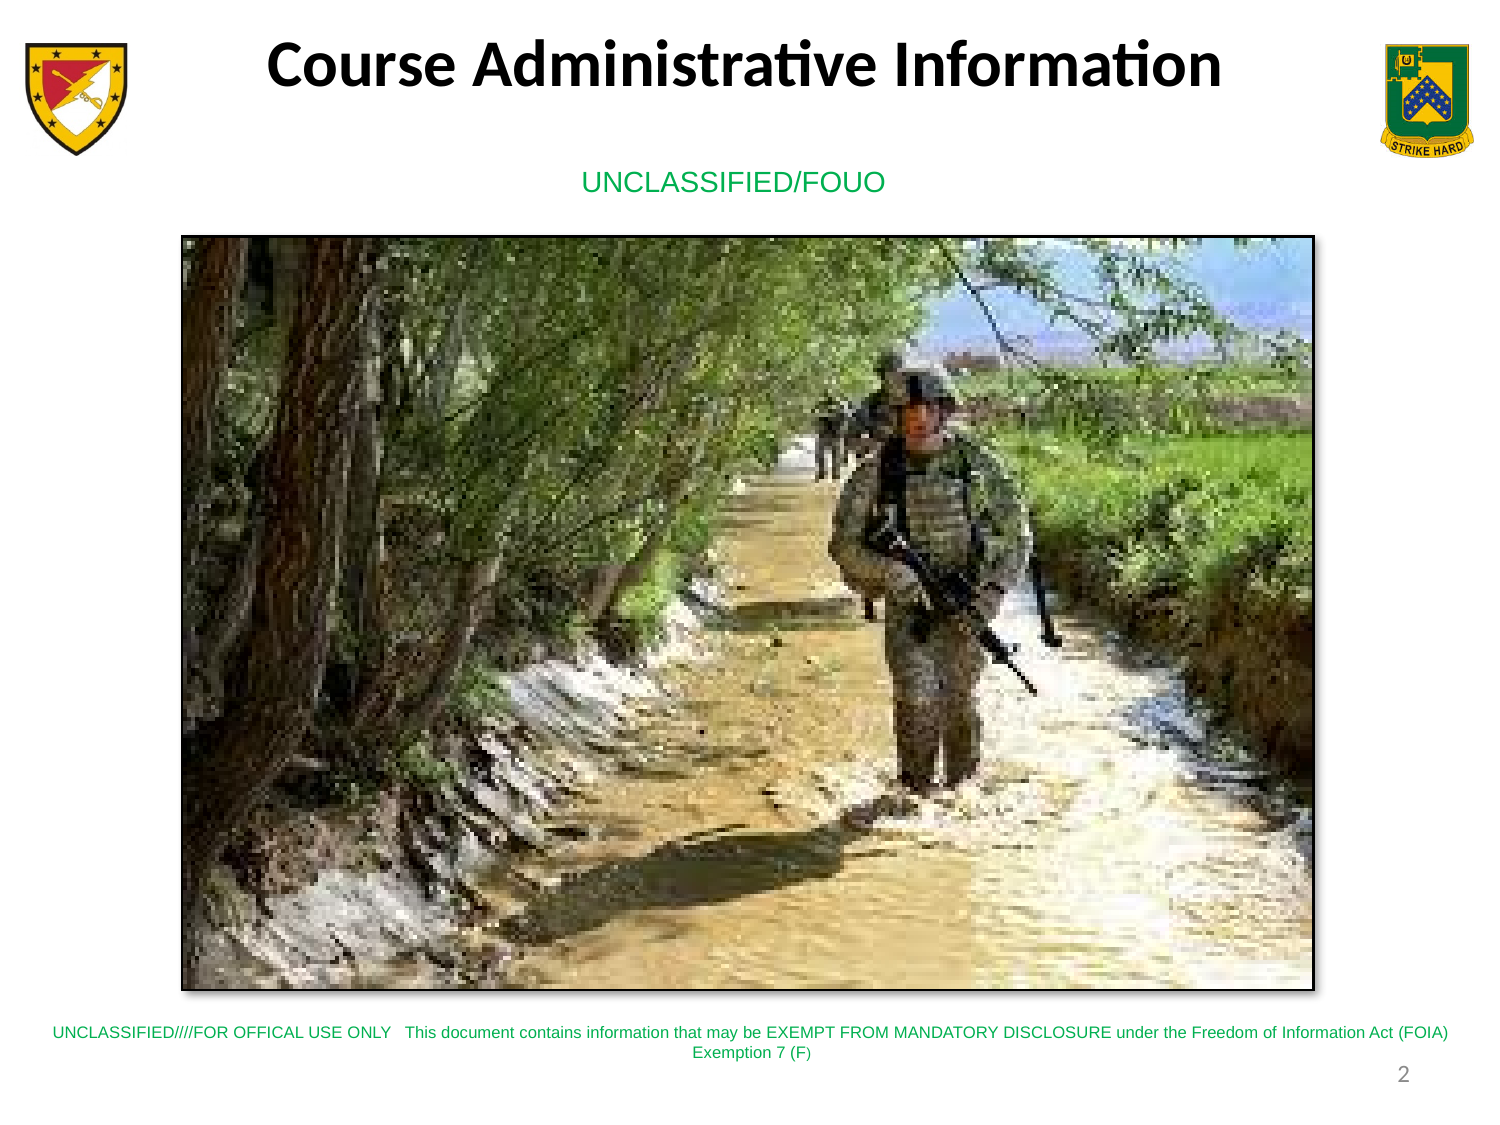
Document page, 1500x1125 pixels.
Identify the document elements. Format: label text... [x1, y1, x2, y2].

slide_number 2 [1074, 1042, 1425, 1103]
picture [1380, 44, 1474, 158]
text_box Course Administrative Information [252, 12, 1240, 108]
picture [182, 237, 1313, 990]
picture [19, 43, 133, 156]
